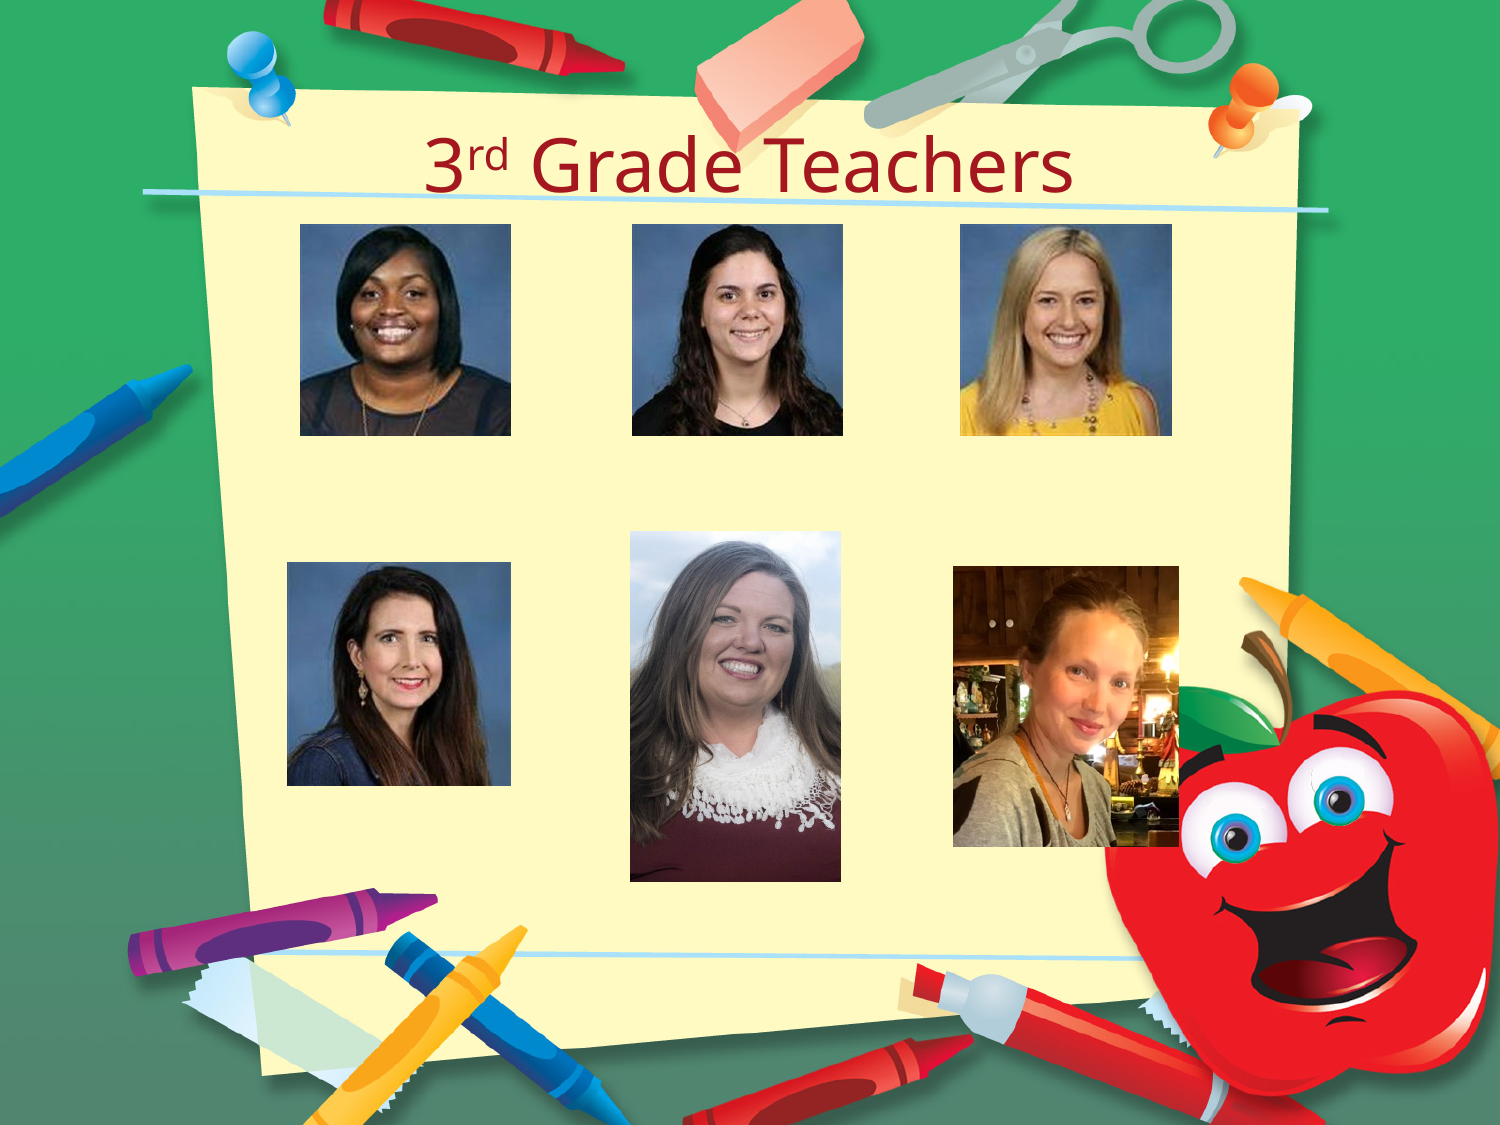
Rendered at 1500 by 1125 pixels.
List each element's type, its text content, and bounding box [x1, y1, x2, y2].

title 3rd Grade Teachers [68, 124, 1432, 201]
picture [0, 0, 1500, 1125]
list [299, 224, 512, 437]
